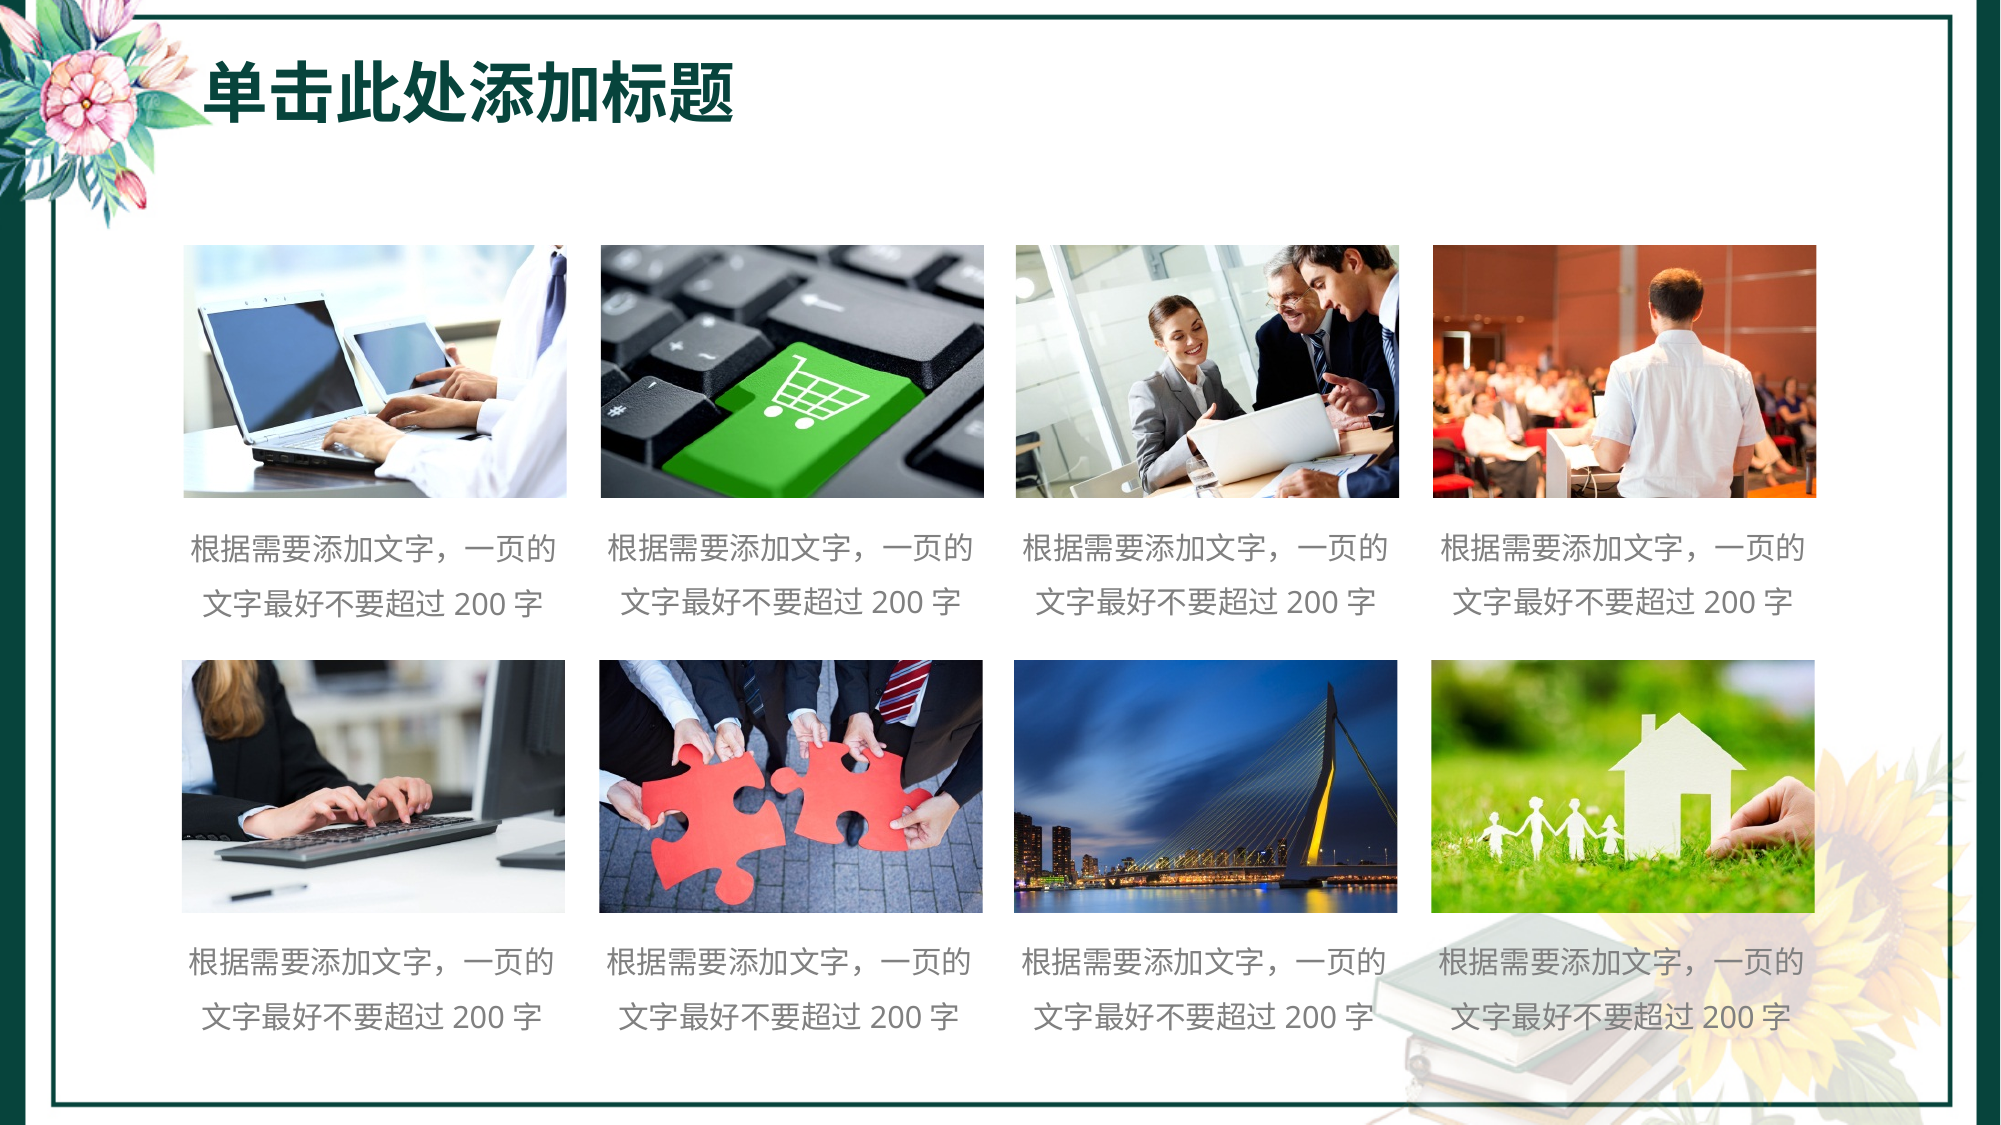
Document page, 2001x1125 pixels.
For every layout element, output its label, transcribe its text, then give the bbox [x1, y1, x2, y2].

text_box [1432, 244, 1817, 498]
text_box [183, 244, 568, 498]
text_box [1013, 659, 1398, 913]
text_box [1015, 244, 1400, 498]
text_box [181, 659, 566, 913]
picture [0, 0, 2001, 1125]
text_box 根据需要添加文字，一页的文字最好不要超过200字 [1429, 505, 1817, 626]
text_box 根据需要添加文字，一页的文字最好不要超过200字 [178, 920, 565, 1041]
text_box 根据需要添加文字，一页的文字最好不要超过200字 [597, 505, 984, 626]
text_box [1430, 659, 1816, 913]
text_box 根据需要添加文字，一页的文字最好不要超过200字 [180, 506, 567, 626]
text_box 根据需要添加文字，一页的文字最好不要超过200字 [1010, 920, 1398, 1041]
text_box [598, 659, 984, 913]
text_box 根据需要添加文字，一页的文字最好不要超过200字 [1012, 505, 1400, 626]
text_box [600, 244, 985, 498]
text_box 根据需要添加文字，一页的文字最好不要超过200字 [1428, 920, 1815, 1041]
title 单击此处添加标题 [186, 43, 1912, 148]
text_box 根据需要添加文字，一页的文字最好不要超过200字 [595, 920, 983, 1041]
